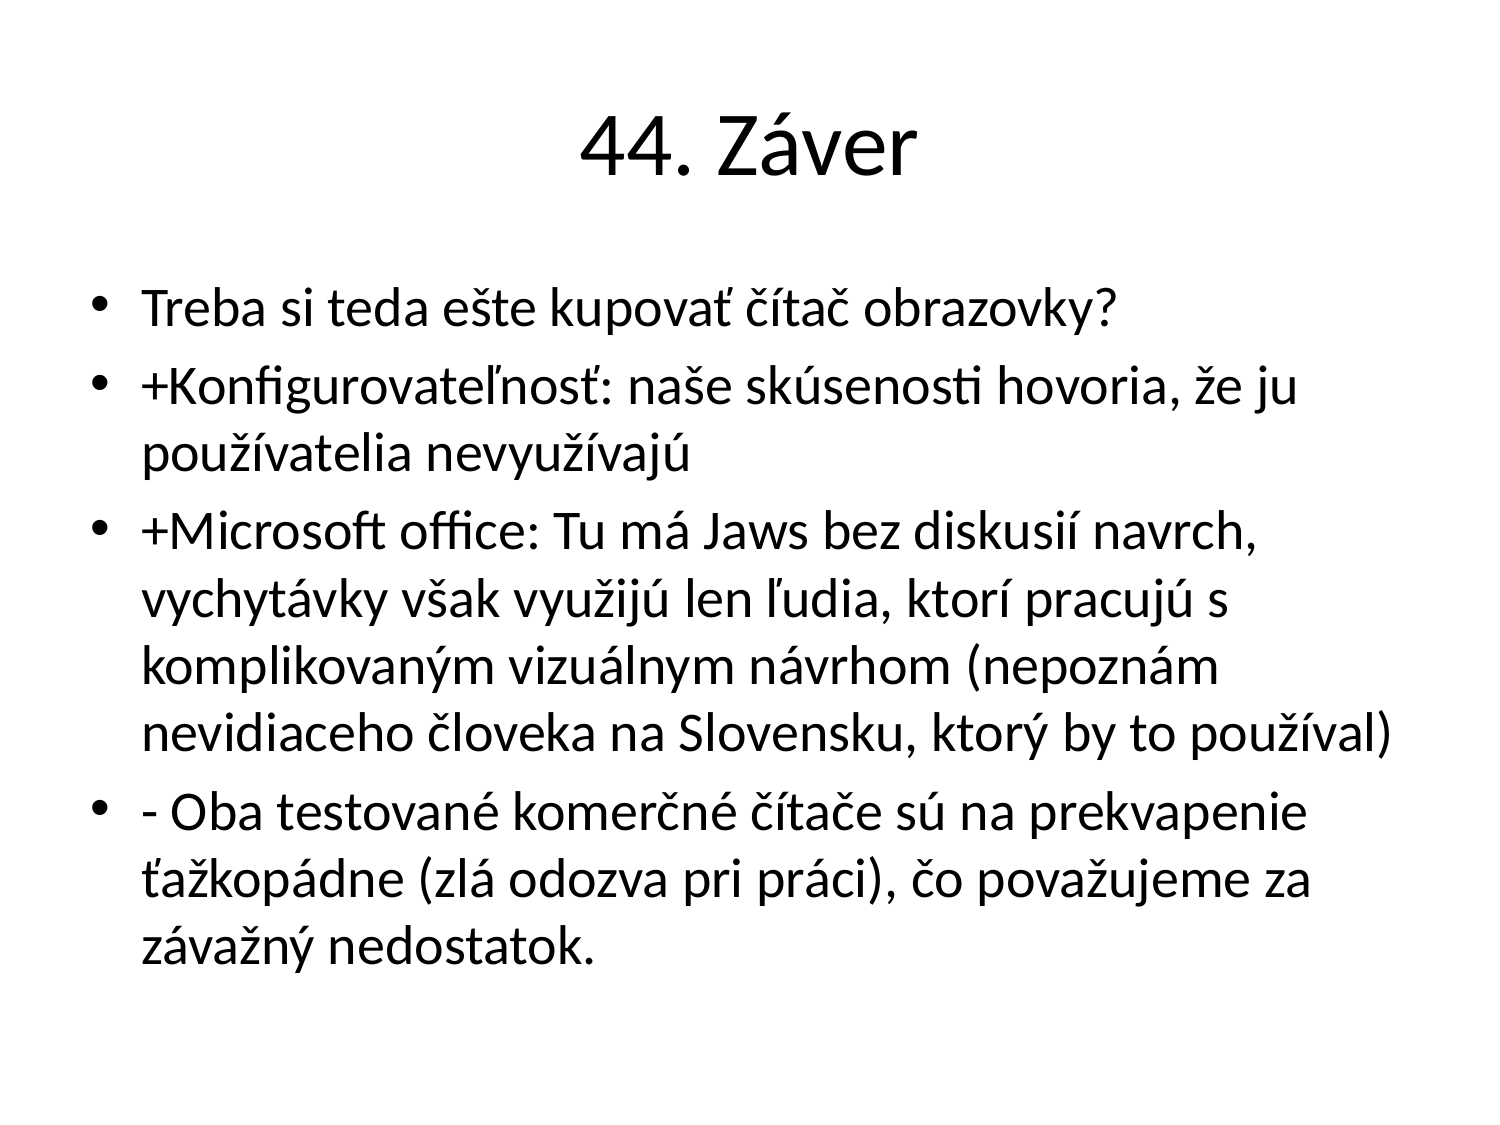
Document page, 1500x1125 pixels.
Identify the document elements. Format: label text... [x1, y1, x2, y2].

list Treba si teda ešte kupovať čítač obrazovky? +Konfigurovateľnosť: naše skúsenosti hovoria, že ju používatelia nevyužívajú +Microsoft office: Tu má Jaws bez diskusií navrch, vychytávky však využijú len ľudia, ktorí pracujú s komplikovaným vizuálnym návrhom (nepoznám nevidiaceho človeka na Slovensku, ktorý by to používal) - Oba testované komerčné čítače sú na prekvapenie ťažkopádne (zlá odozva pri práci), čo považujeme za závažný nedostatok. [75, 262, 1425, 1005]
title 44. Záver [75, 45, 1425, 233]
